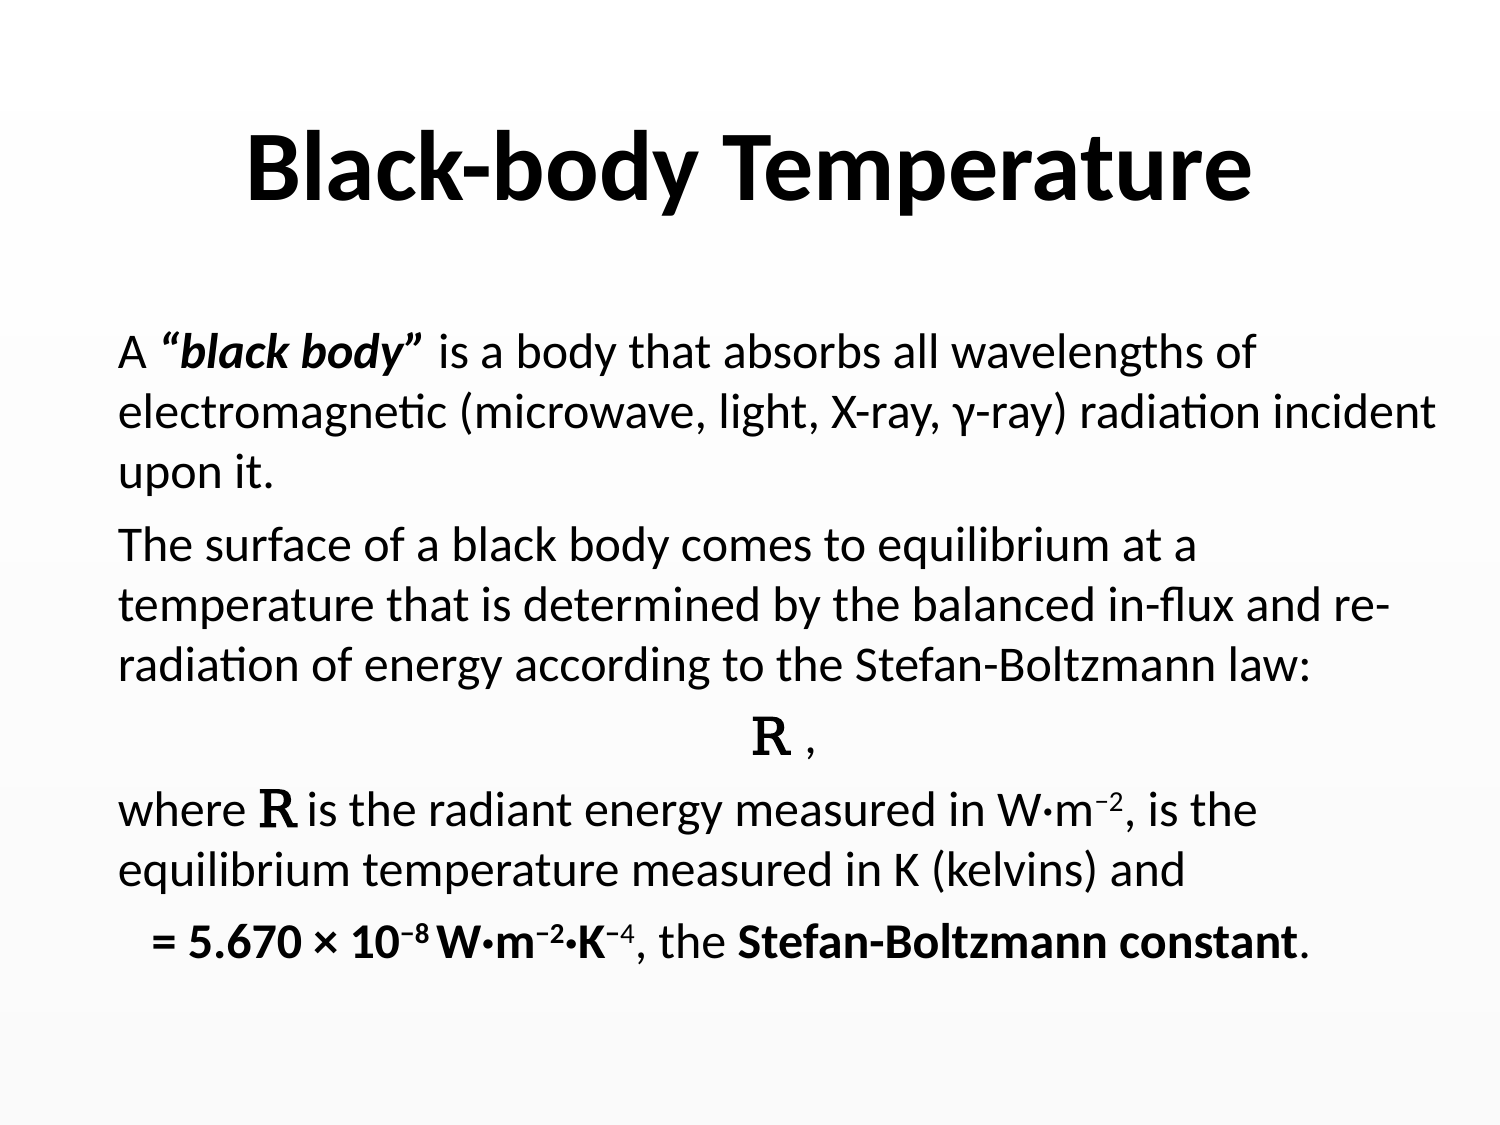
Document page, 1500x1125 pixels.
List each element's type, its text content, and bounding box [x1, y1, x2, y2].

title Black-body Temperature [103, 59, 1397, 278]
